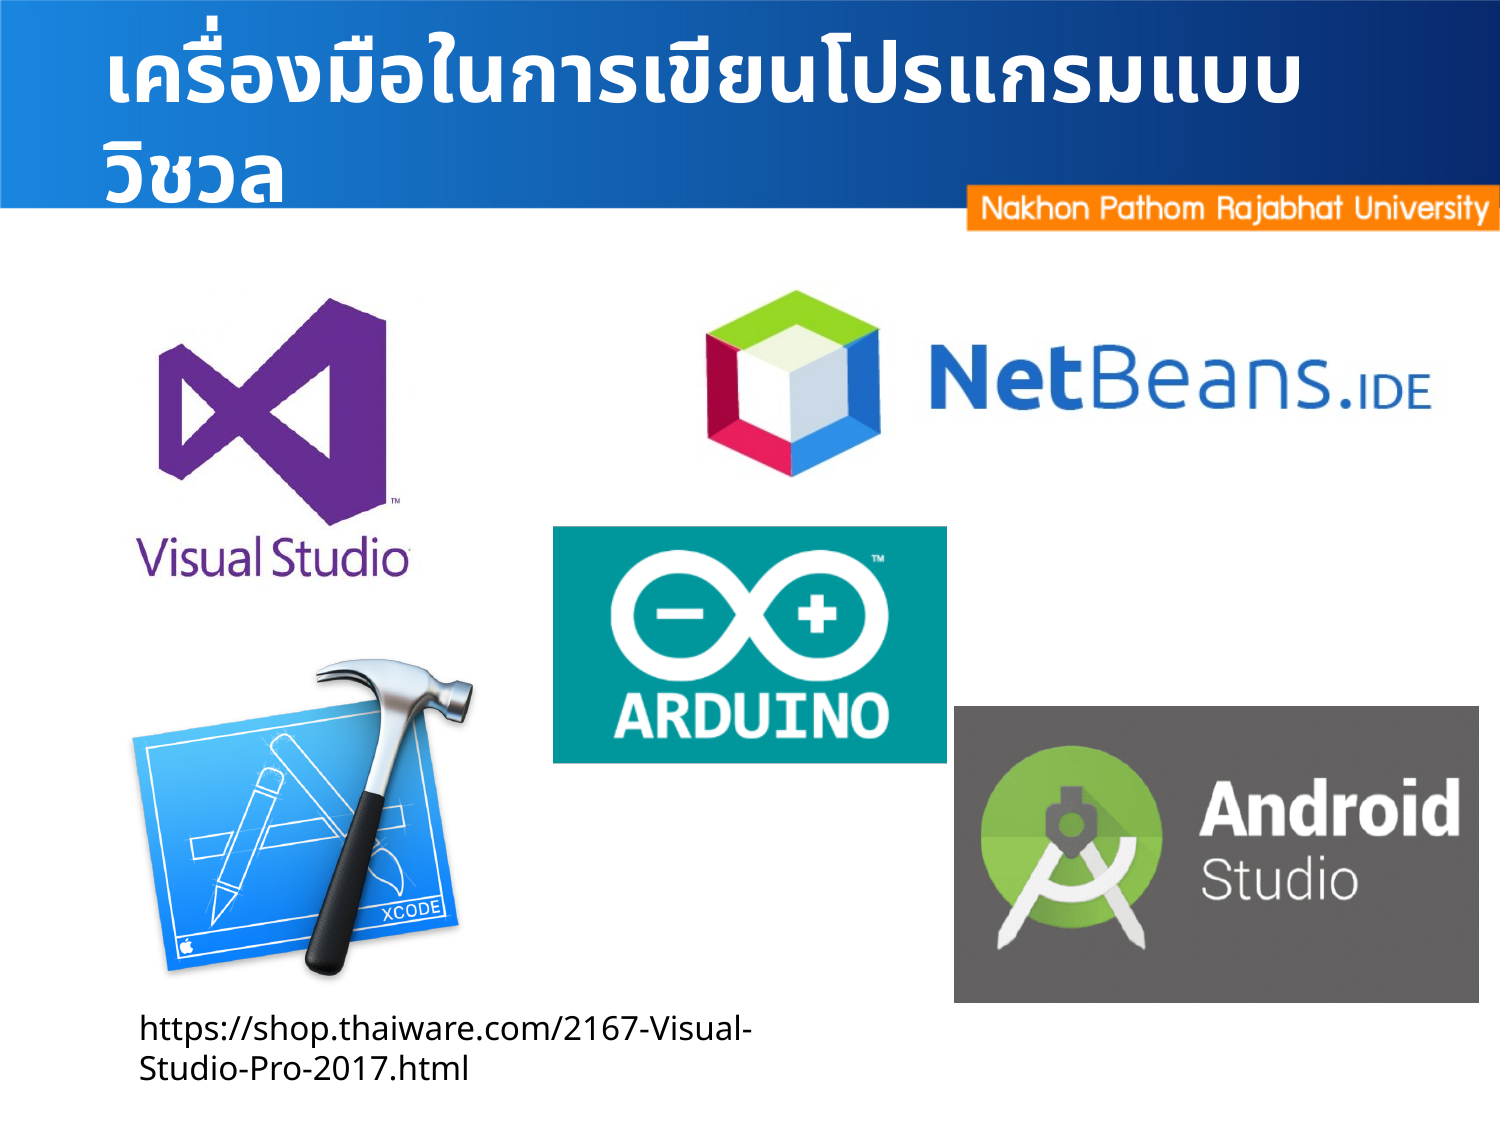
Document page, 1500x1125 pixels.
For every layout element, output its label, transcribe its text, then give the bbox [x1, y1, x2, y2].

picture [0, 0, 1500, 1125]
text_box https://shop.thaiware.com/2167-Visual-Studio-Pro-2017.html [123, 999, 874, 1095]
title เครื่องมือในการเขียนโปรแกรมแบบวิชวล [88, 66, 1341, 173]
